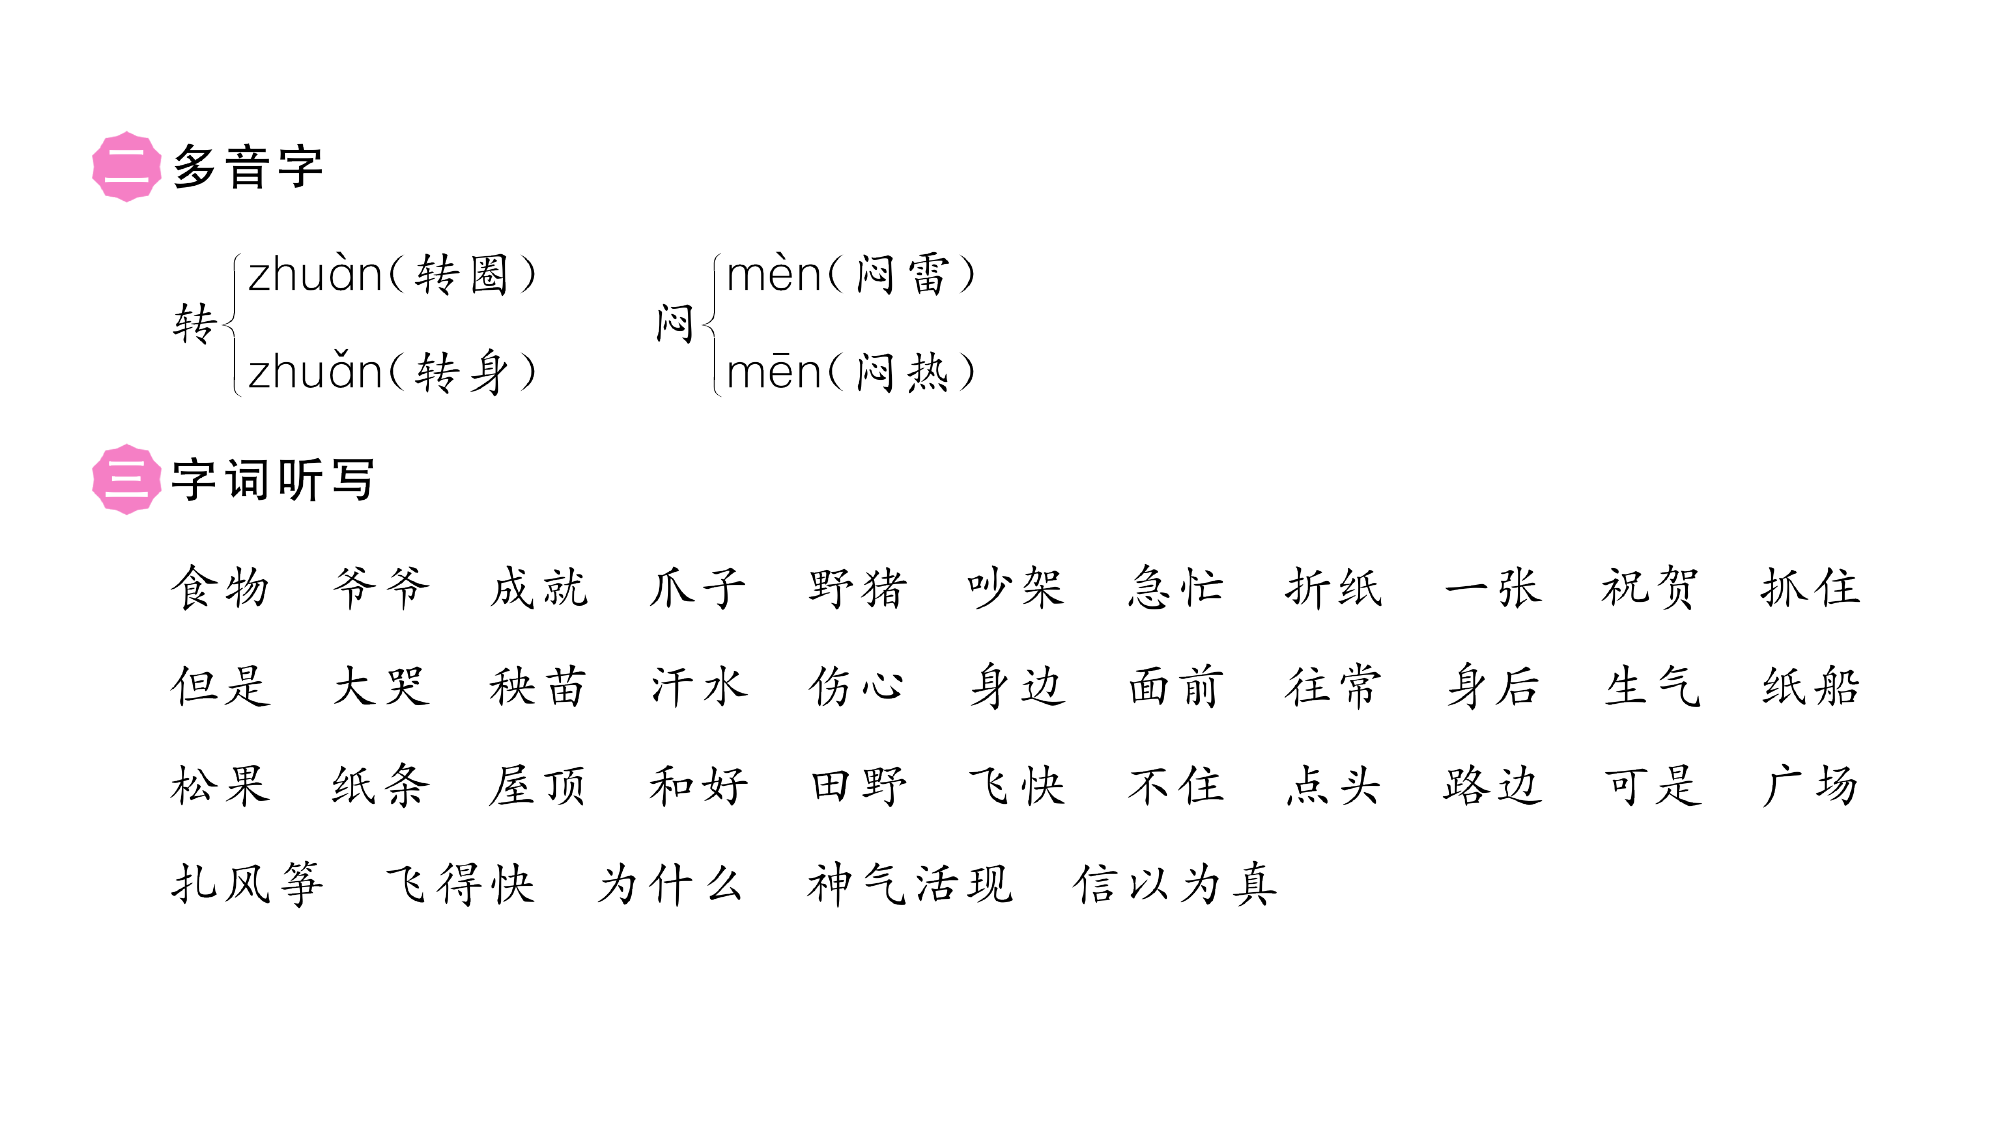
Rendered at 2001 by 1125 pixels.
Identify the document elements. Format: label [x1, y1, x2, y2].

picture [87, 117, 1979, 941]
